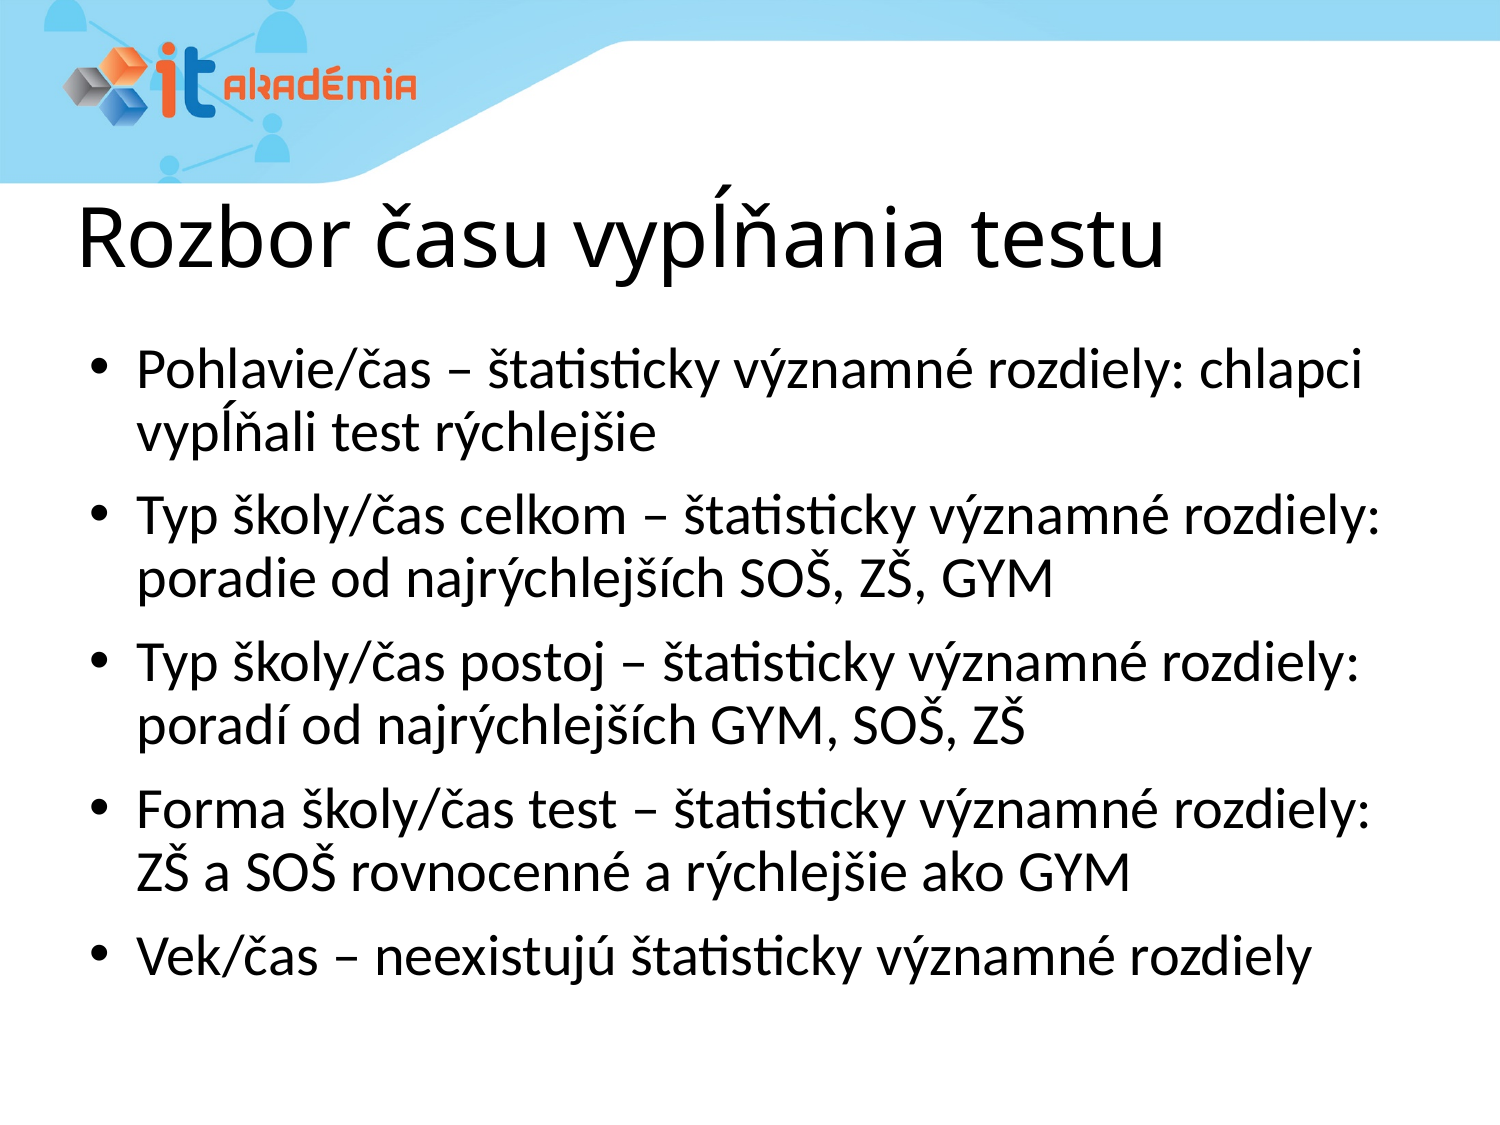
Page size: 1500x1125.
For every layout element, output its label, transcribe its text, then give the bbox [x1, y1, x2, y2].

title Rozbor času vypĺňania testu [60, 187, 1475, 311]
list Pohlavie/čas – štatisticky významné rozdiely: chlapci vypĺňali test rýchlejšie Typ školy/čas celkom – štatisticky významné rozdiely: poradie od najrýchlejších SOŠ, ZŠ, GYM Typ školy/čas postoj – štatisticky významné rozdiely: poradí od najrýchlejších GYM, SOŠ, ZŠ Forma školy/čas test – štatisticky významné rozdiely: ZŠ a SOŠ rovnocenné a rýchlejšie ako GYM Vek/čas – neexistujú štatisticky významné rozdiely [75, 330, 1500, 1013]
picture [0, 0, 1500, 193]
